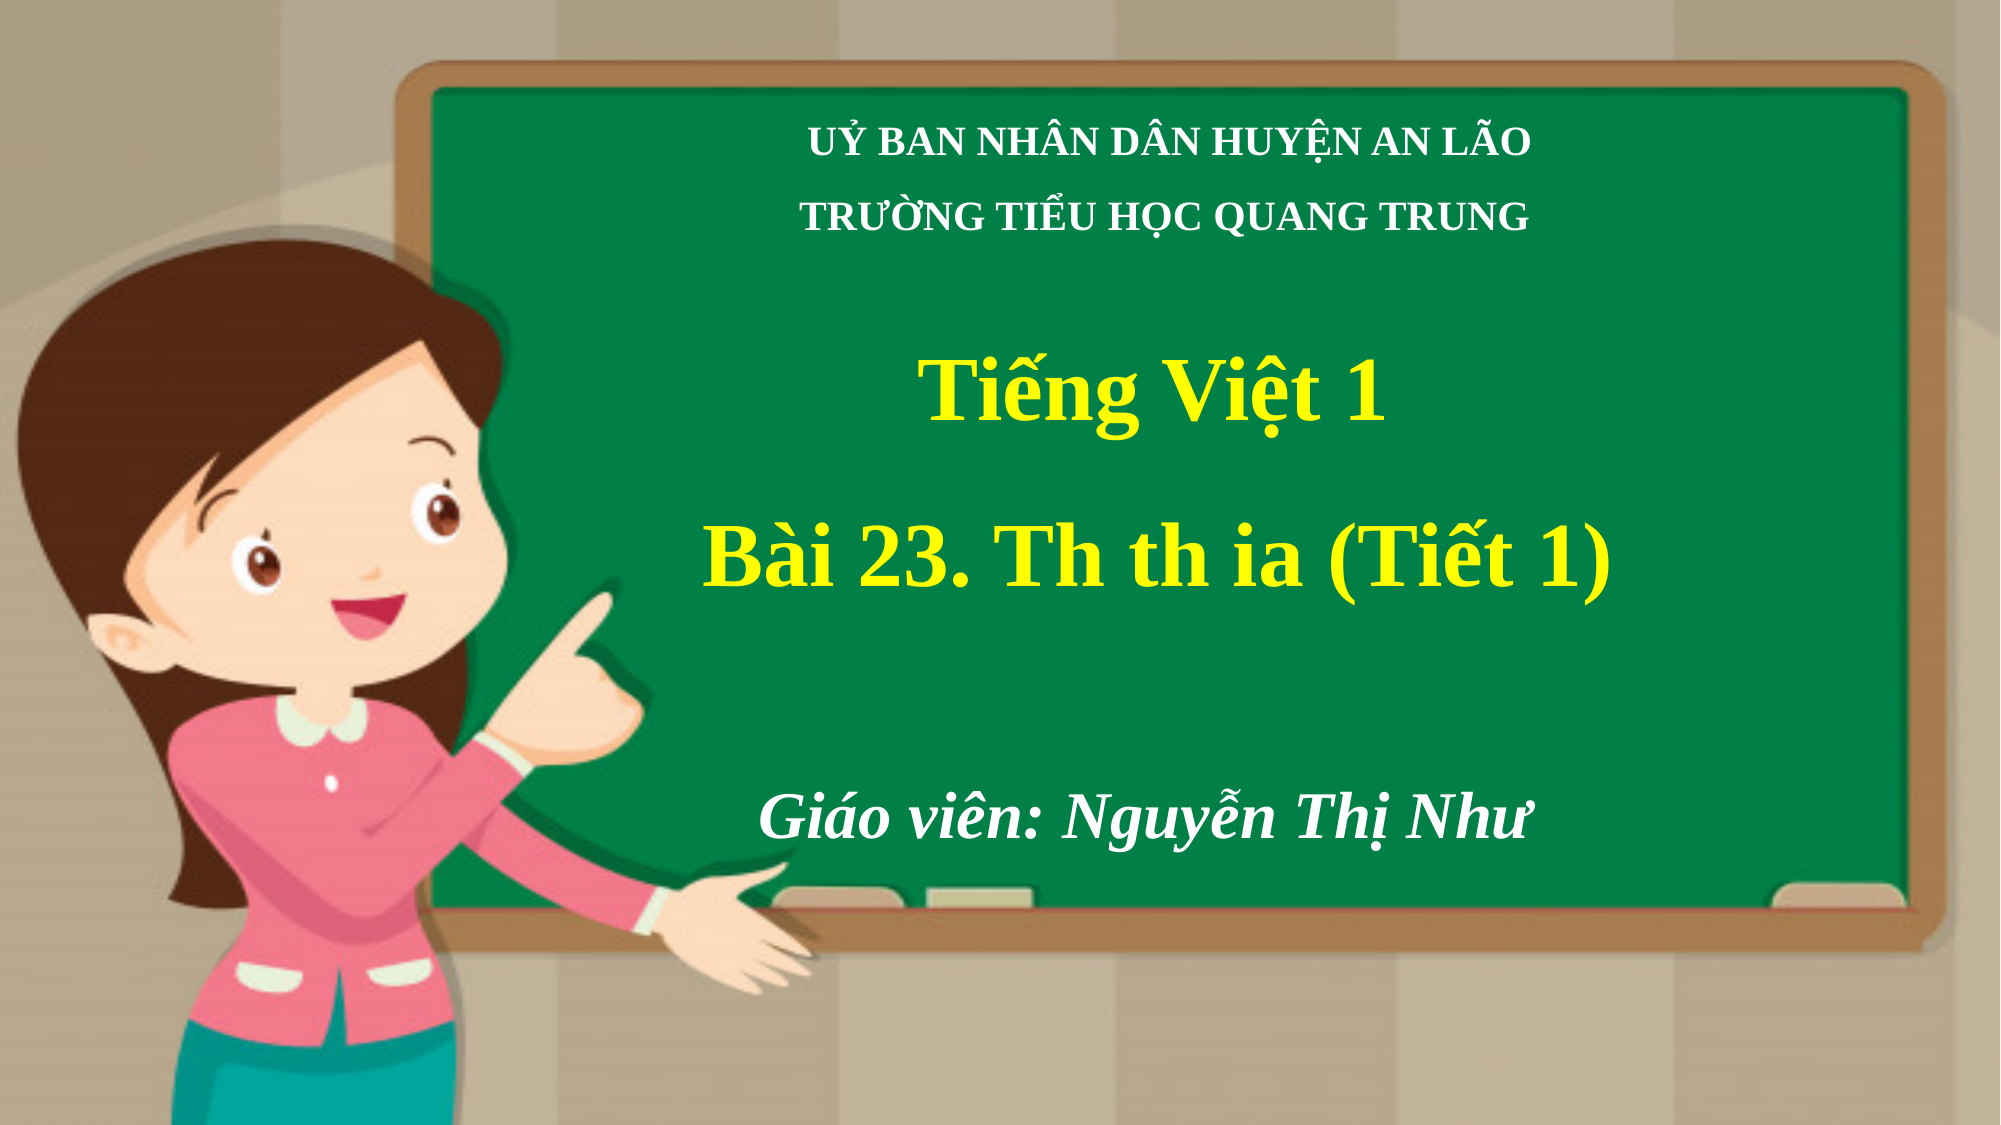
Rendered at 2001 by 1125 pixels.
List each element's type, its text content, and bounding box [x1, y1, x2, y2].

picture [0, 0, 2001, 1125]
text_box Giáo viên: Nguyễn Thị Như [529, 604, 1780, 860]
text_box UỶ BAN NHÂN DÂN HUYỆN AN LÃO TRƯỜNG TIỂU HỌC QUANG TRUNG [544, 0, 1795, 247]
text_box Bài 23. Th th ia (Tiết 1) [606, 487, 1733, 604]
text_box Tiếng Việt 1 [529, 145, 1780, 446]
